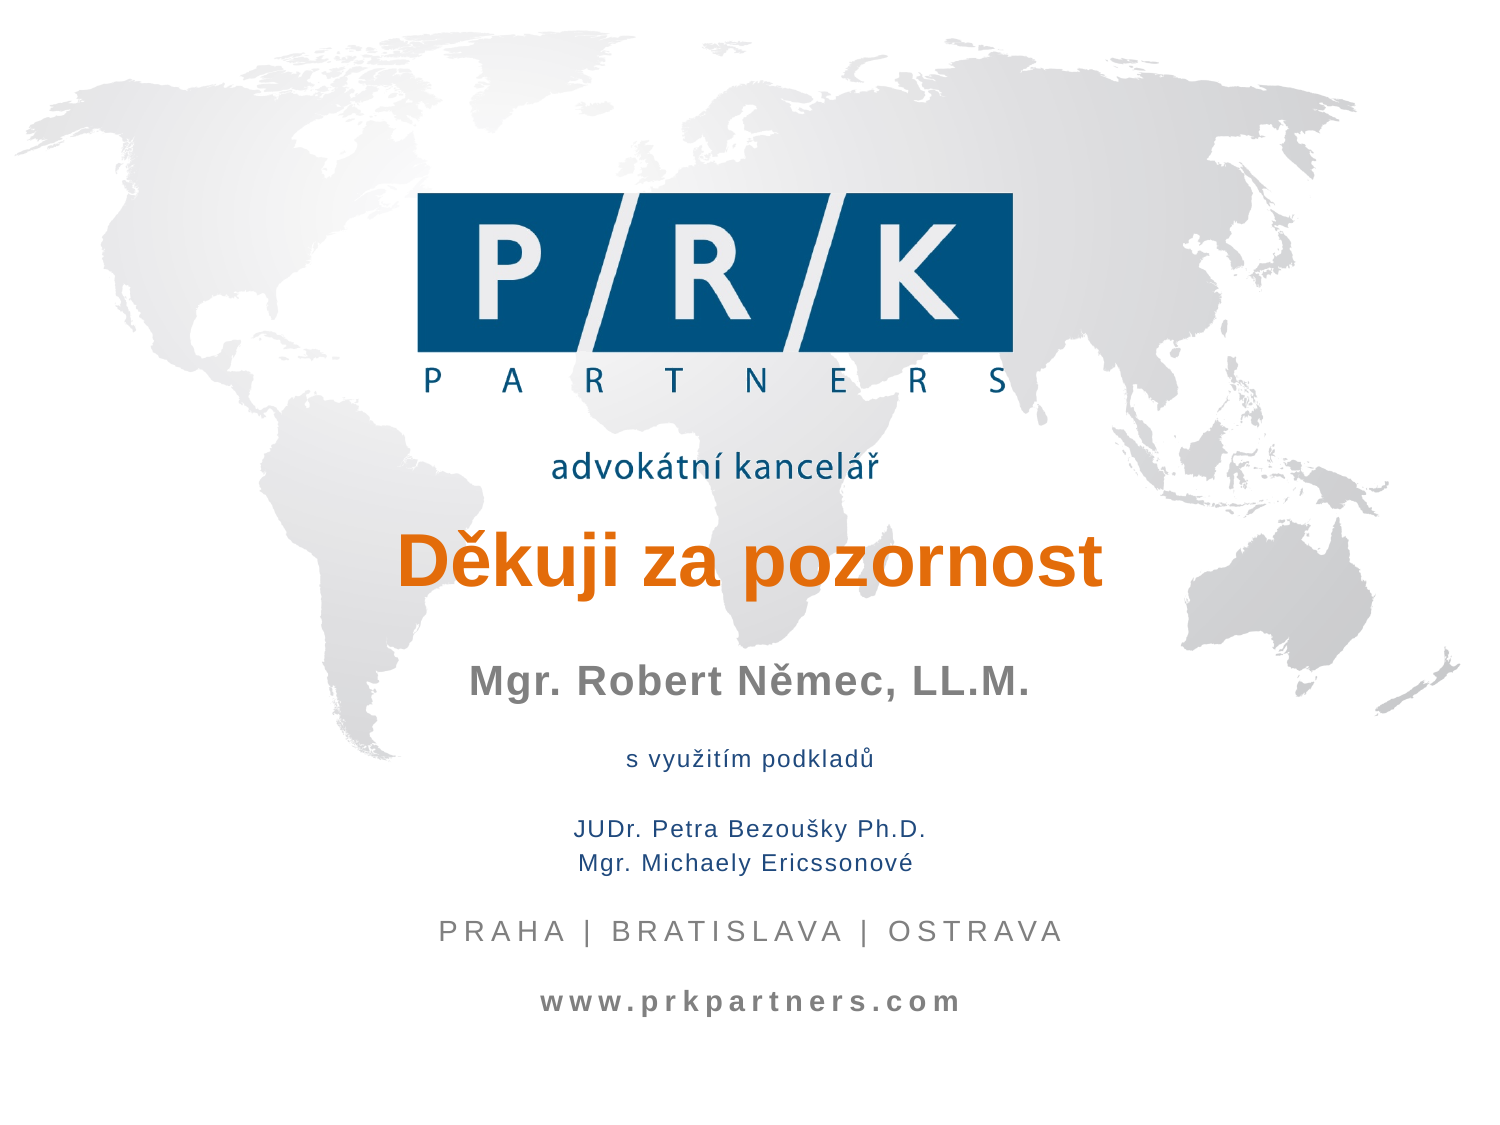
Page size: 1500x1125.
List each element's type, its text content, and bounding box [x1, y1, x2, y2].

title Děkuji za pozornost [112, 491, 1388, 622]
text_box PRAHA | BRATISLAVA | OSTRAVA www.prkpartners.com [147, 905, 1353, 1070]
picture [0, 0, 1500, 821]
subtitle Mgr. Robert Němec, LL.M. s využitím podkladů JUDr. Petra Bezoušky Ph.D. Mgr. Michaely Ericssonové [225, 621, 1275, 887]
